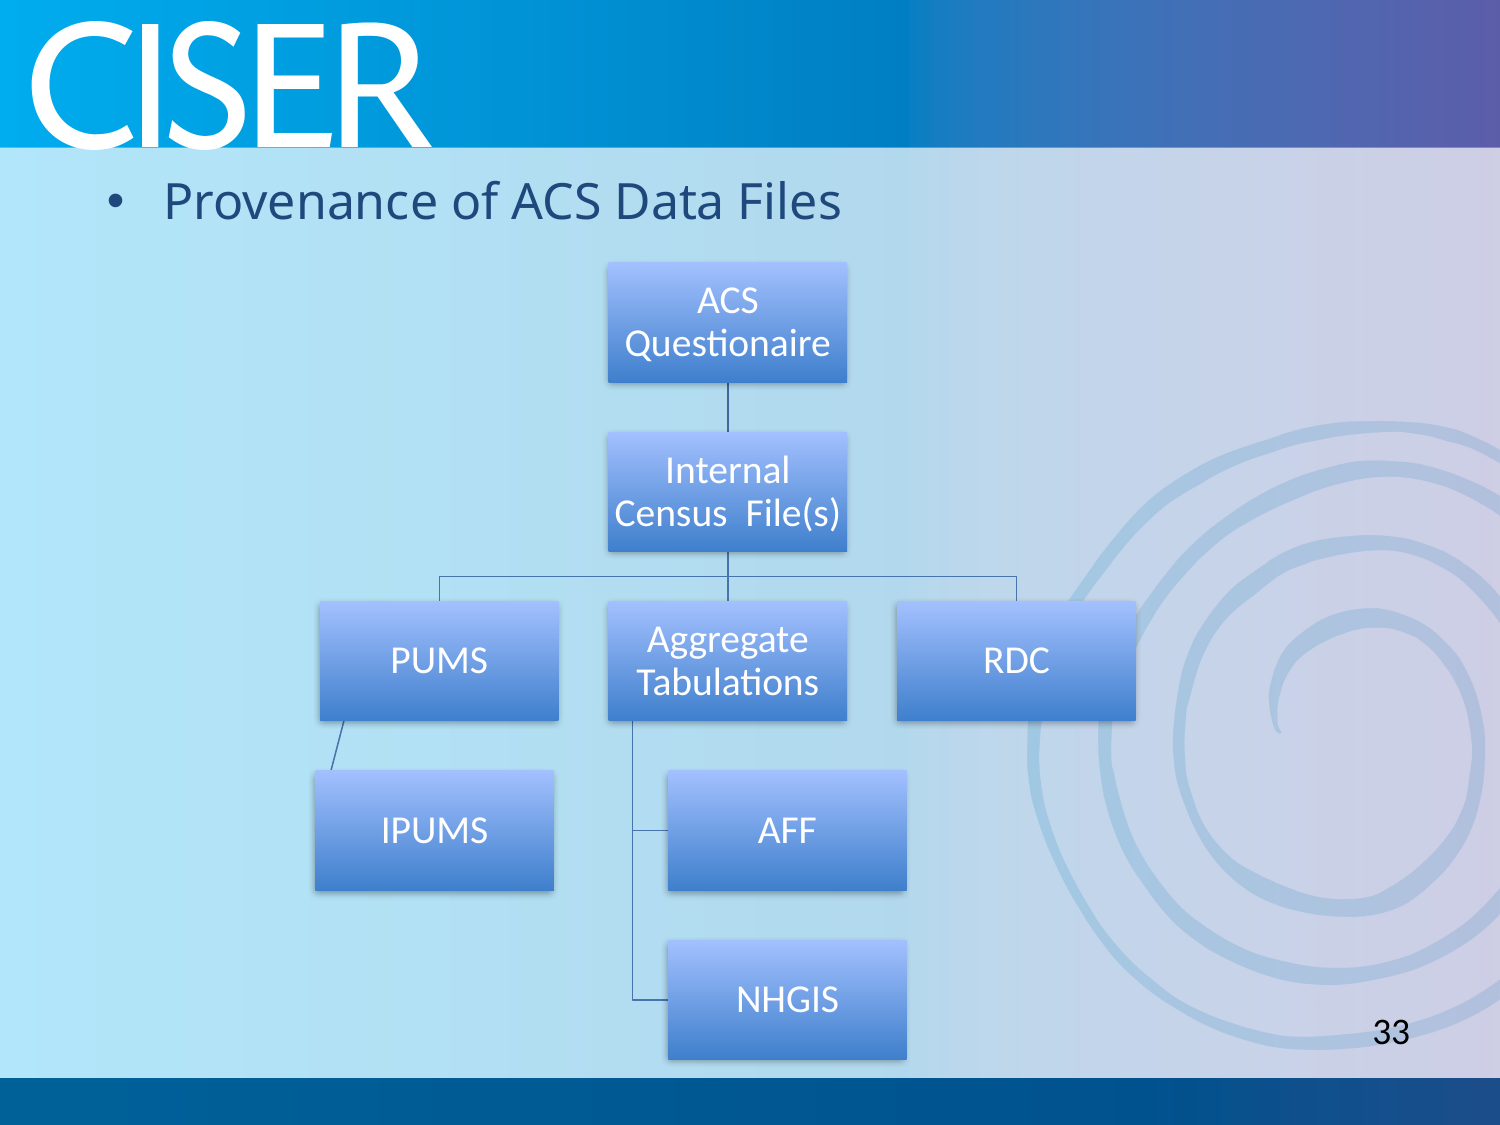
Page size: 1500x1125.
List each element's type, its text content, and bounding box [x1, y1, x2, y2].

text_box Provenance of ACS Data Files [92, 162, 1317, 238]
slide_number 33 [1350, 999, 1425, 1060]
picture [0, 0, 1500, 1125]
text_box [112, 262, 1344, 1061]
